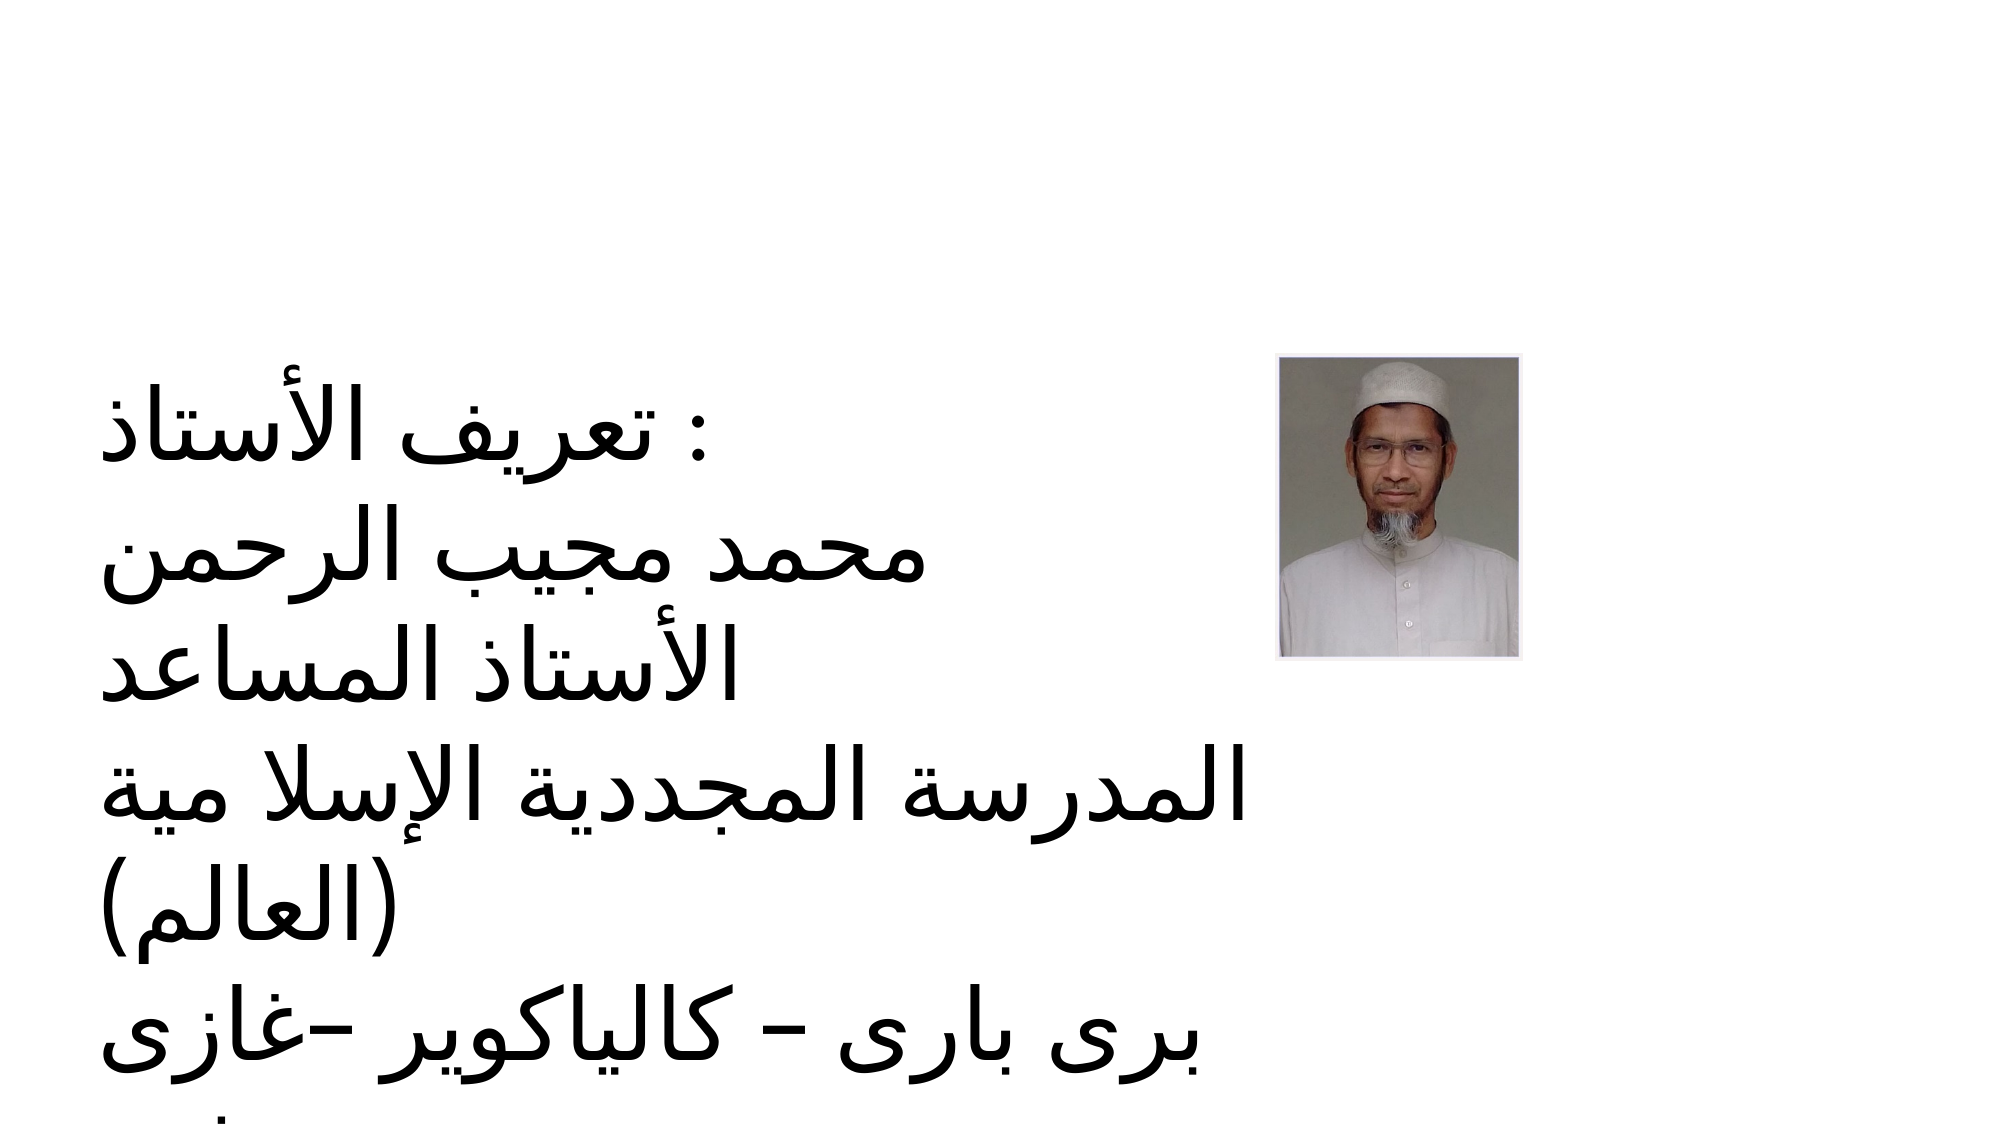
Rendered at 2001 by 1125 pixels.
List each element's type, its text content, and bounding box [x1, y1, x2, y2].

text_box تعريف الأستاذ : محمد مجيب الرحمن الأستاذ المساعد المدرسة المجددية الإسلا مية (العالم) برى بارى – كالياكوير –غازى فور- [82, 353, 1275, 1125]
picture [1274, 353, 1523, 661]
